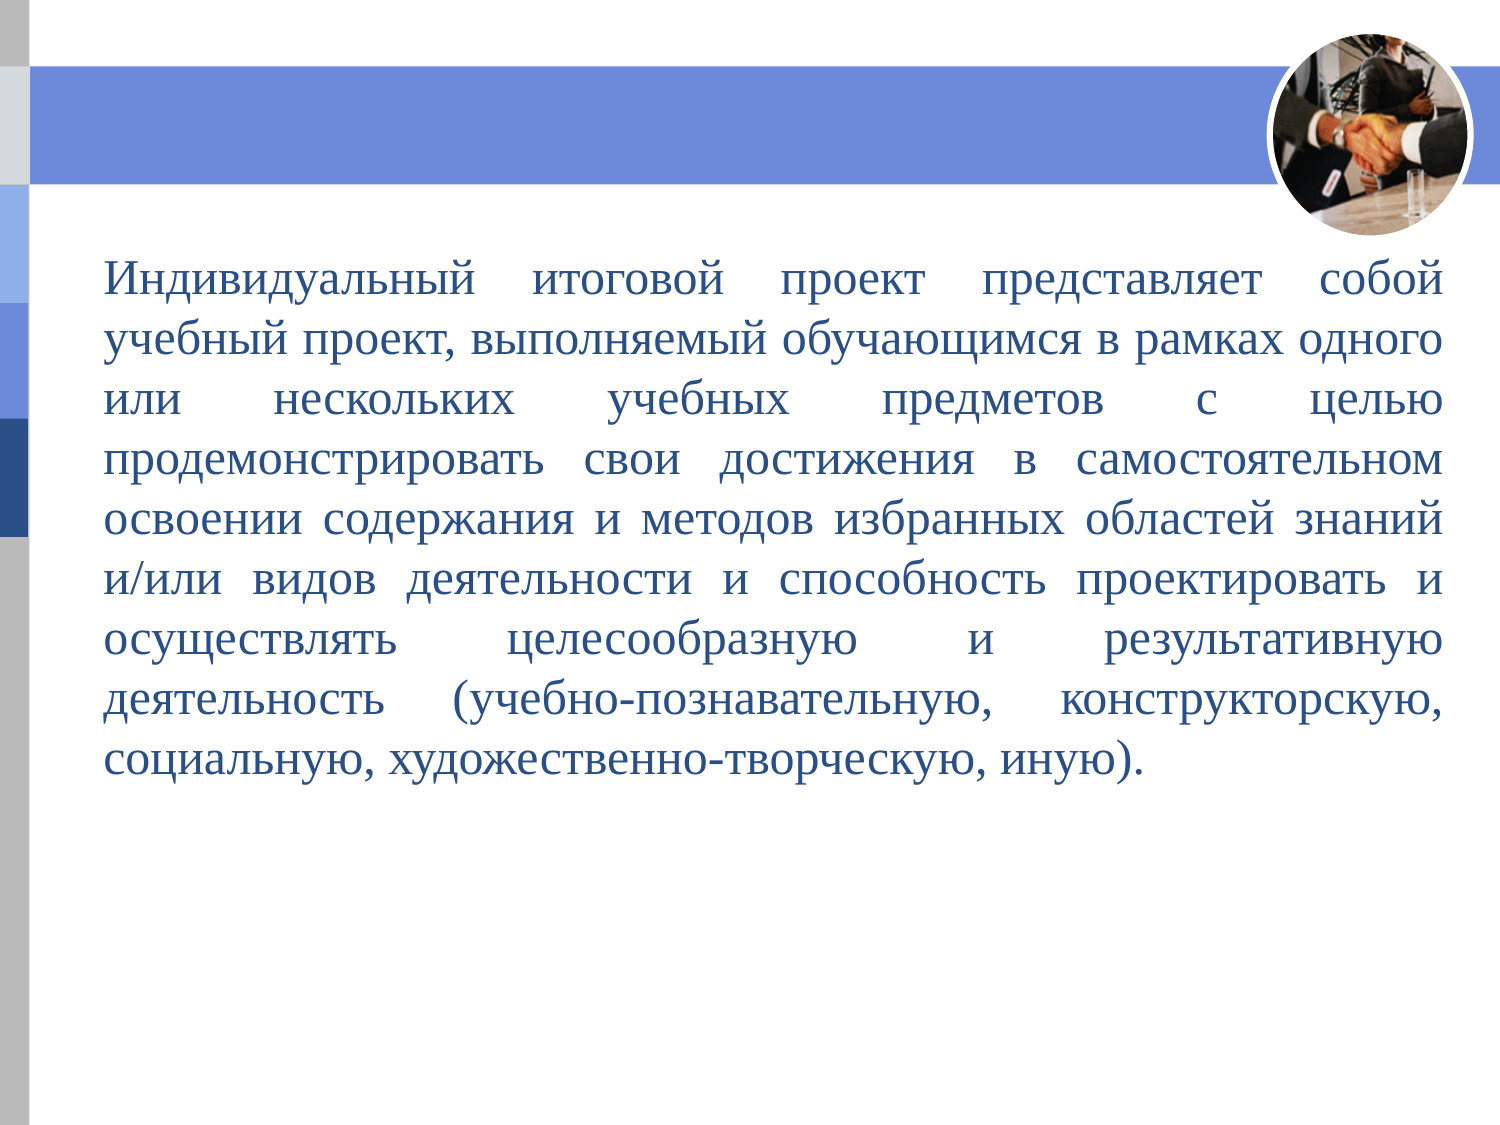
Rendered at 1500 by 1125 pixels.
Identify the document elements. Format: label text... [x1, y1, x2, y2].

picture [1273, 35, 1467, 235]
text_box Индивидуальный итоговой проект представляет собой учебный проект, выполняемый обучающимся в рамках одного или нескольких учебных предметов с целью продемонстрировать свои достижения в самостоятельном освоении содержания и методов избранных областей знаний и/или видов деятельности и способность проектировать и осуществлять целесообразную и результативную деятельность (учебно-познавательную, конструкторскую, социальную, художественно-творческую, иную). [88, 237, 1459, 792]
